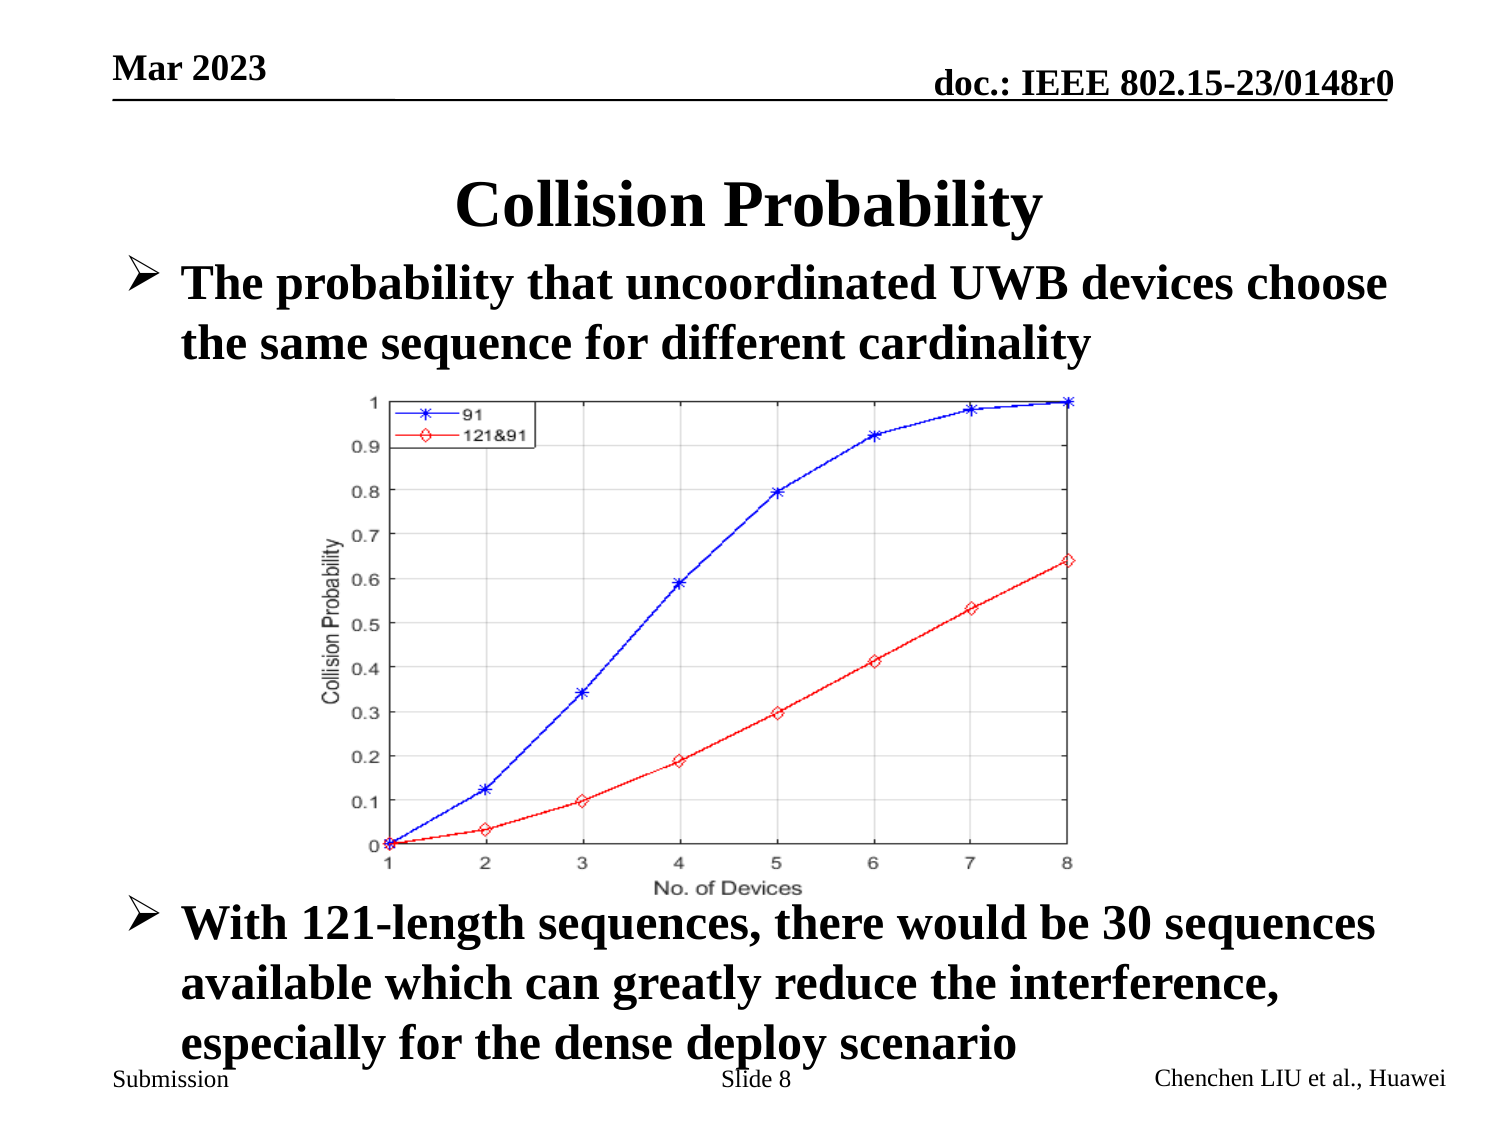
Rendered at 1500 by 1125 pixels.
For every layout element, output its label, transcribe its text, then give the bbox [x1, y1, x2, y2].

picture [274, 361, 1151, 904]
title Collision Probability [112, 112, 1388, 288]
list The probability that uncoordinated UWB devices choose the same sequence for different cardinality With 121-length sequences, there would be 30 sequences available which can greatly reduce the interference, especially for the dense deploy scenario [108, 241, 1448, 1071]
slide_number Slide 8 [712, 1061, 800, 1123]
